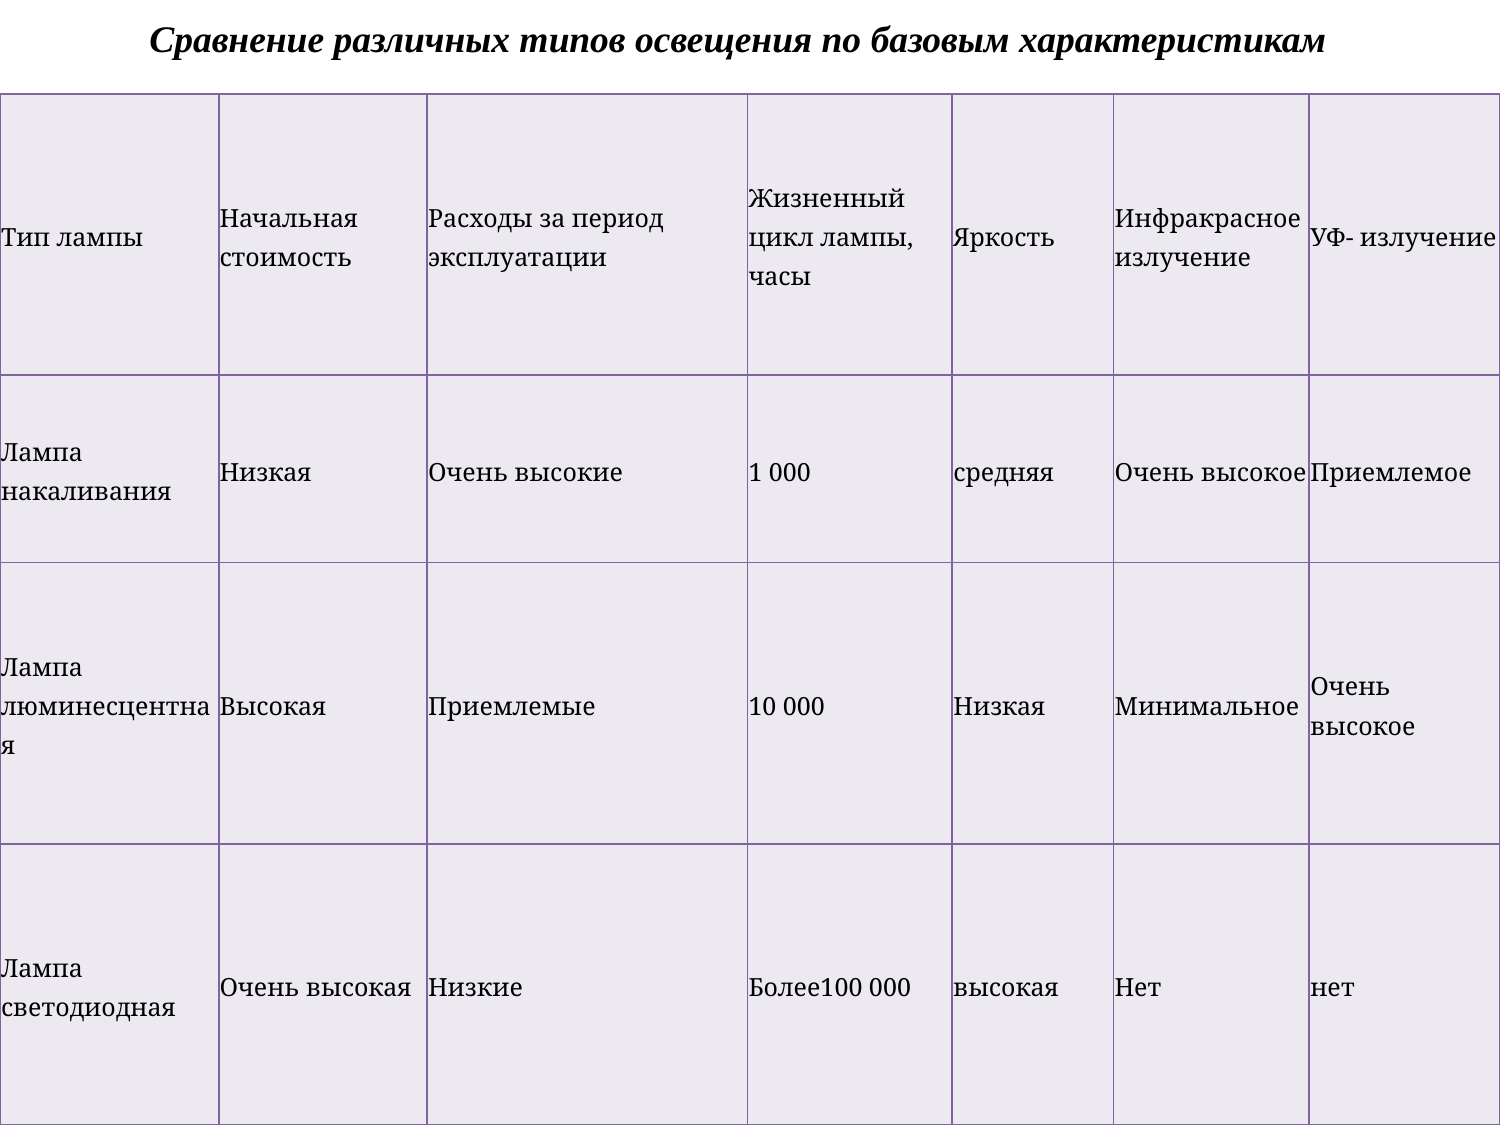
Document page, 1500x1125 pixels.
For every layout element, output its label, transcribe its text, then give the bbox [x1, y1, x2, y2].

table_cell нет [1310, 845, 1499, 1124]
table_header Тип лампы [1, 95, 218, 374]
table_cell Очень высокое [1114, 376, 1308, 562]
table_cell Лампа люминесцентная [1, 563, 218, 843]
table_cell Высокая [220, 563, 426, 843]
table_cell Низкие [428, 845, 747, 1124]
table_cell Очень высокая [220, 845, 426, 1124]
table_cell Низкая [953, 563, 1113, 843]
table_cell Приемлемое [1310, 376, 1499, 562]
table_cell Очень высокое [1310, 563, 1499, 843]
table_cell высокая [953, 845, 1113, 1124]
table_cell Нет [1114, 845, 1308, 1124]
text_box Сравнение различных типов освещения по базовым характеристикам [0, 7, 1477, 68]
table_header Начальная стоимость [220, 95, 426, 374]
table_cell Минимальное [1114, 563, 1308, 843]
table_cell 1 000 [748, 376, 951, 562]
table_header УФ- излучение [1310, 95, 1499, 374]
table_cell Более100 000 [748, 845, 951, 1124]
table_header Инфракрасное излучение [1114, 95, 1308, 374]
table_cell Лампа светодиодная [1, 845, 218, 1124]
table_header Расходы за период эксплуатации [428, 95, 747, 374]
table_cell Лампа накаливания [1, 376, 218, 562]
table_cell средняя [953, 376, 1113, 562]
table_cell Низкая [220, 376, 426, 562]
table_cell Приемлемые [428, 563, 747, 843]
table_cell Очень высокие [428, 376, 747, 562]
table_header Яркость [953, 95, 1113, 374]
table_cell 10 000 [748, 563, 951, 843]
table_header Жизненный цикл лампы, часы [748, 95, 951, 374]
